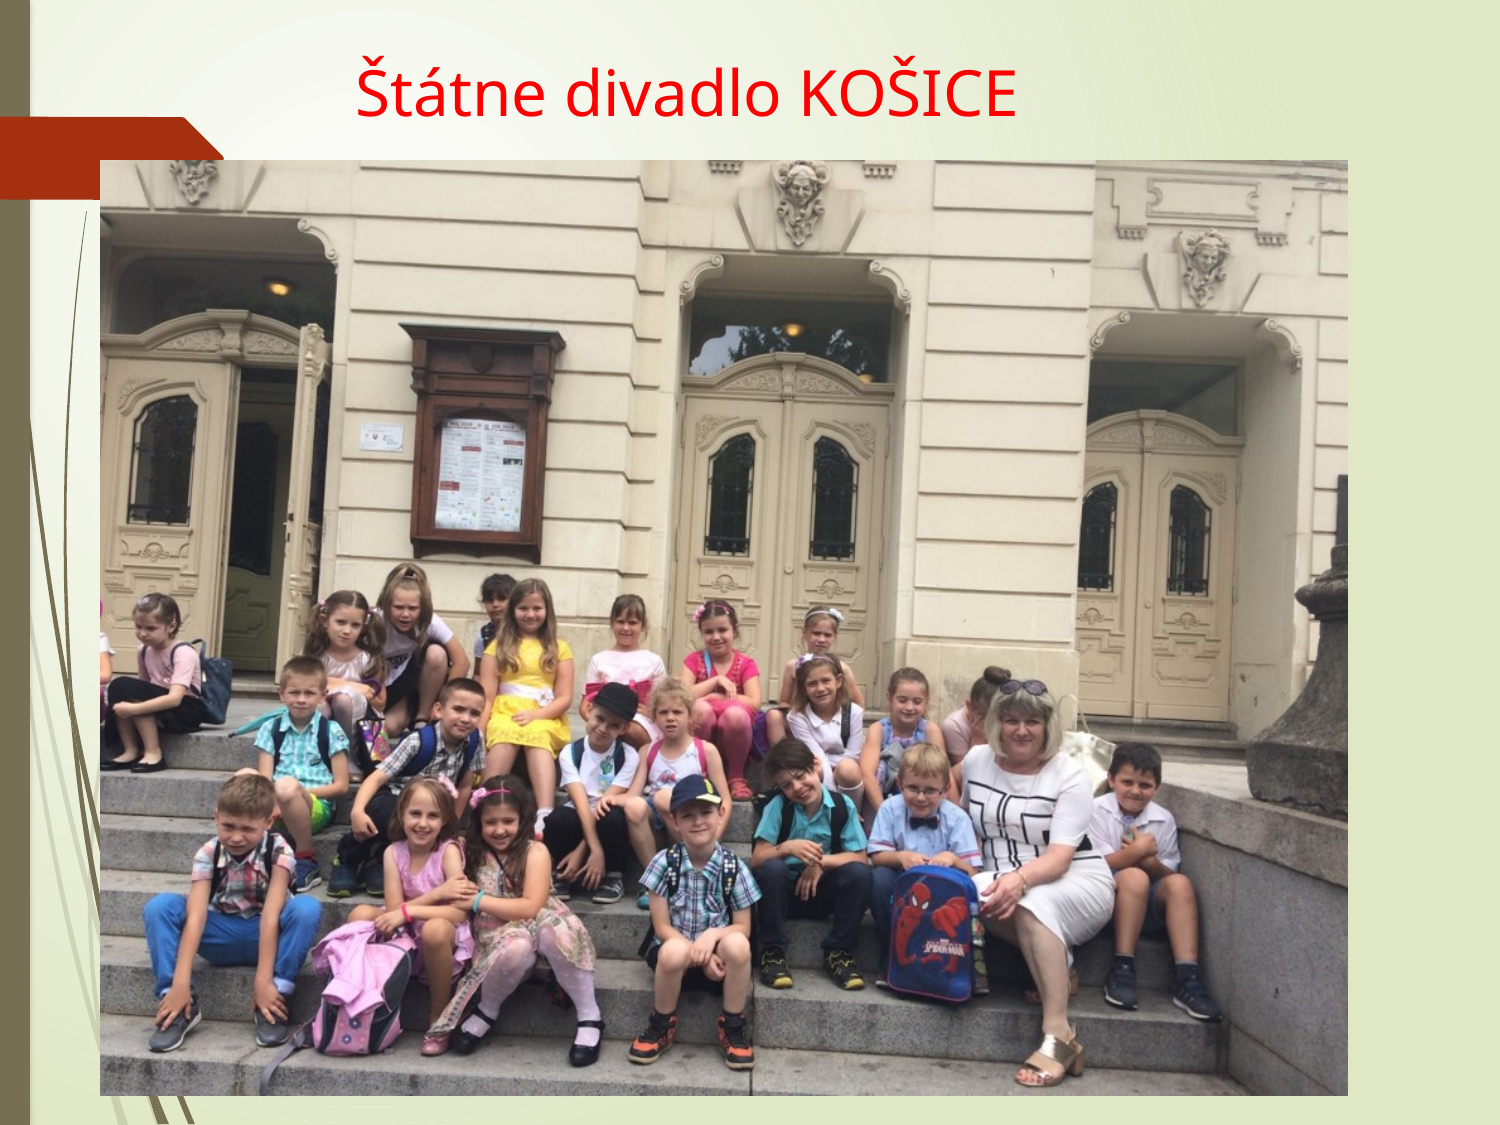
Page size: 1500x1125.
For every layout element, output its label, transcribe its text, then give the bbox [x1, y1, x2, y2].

title Štátne divadlo KOŠICE [75, 45, 1300, 138]
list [100, 160, 1348, 1096]
